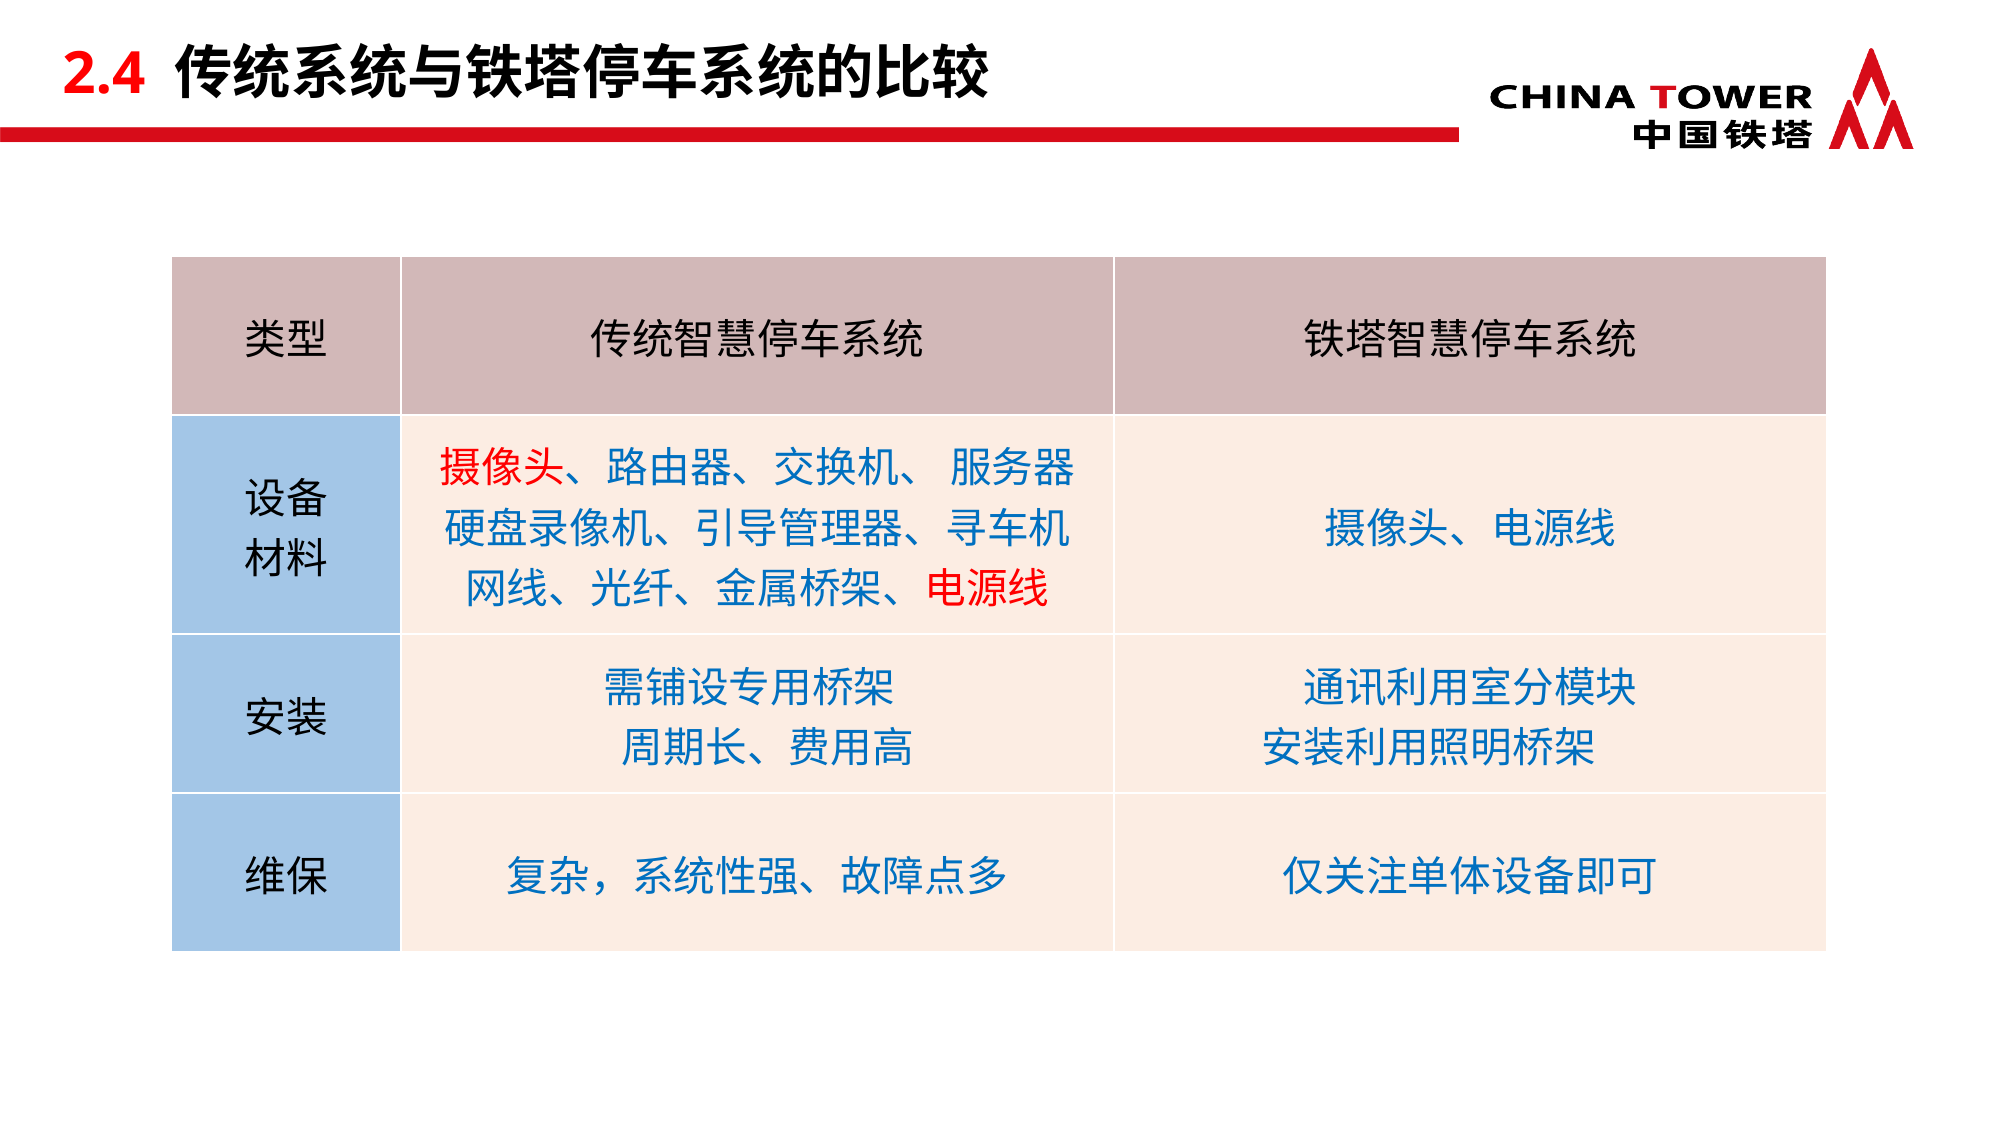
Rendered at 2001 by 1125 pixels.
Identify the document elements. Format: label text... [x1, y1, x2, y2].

table_cell 摄像头、路由器、交换机、 服务器 硬盘录像机、引导管理器、寻车机 网线、光纤、金属桥架、电源线 [402, 416, 1113, 633]
text_box 2.4 传统系统与铁塔停车系统的比较 [47, 27, 1347, 113]
table_cell 维保 [172, 794, 400, 951]
table_cell 摄像头、电源线 [1115, 416, 1826, 633]
table_header 类型 [172, 257, 400, 414]
table_header 传统智慧停车系统 [402, 257, 1113, 414]
picture [0, 31, 1937, 208]
table_cell 通讯利用室分模块 安装利用照明桥架 [1115, 635, 1826, 792]
table_cell 设备 材料 [172, 416, 400, 633]
table_header 铁塔智慧停车系统 [1115, 257, 1826, 414]
table_cell 复杂，系统性强、故障点多 [402, 794, 1113, 951]
table_cell 仅关注单体设备即可 [1115, 794, 1826, 951]
table_cell 需铺设专用桥架 周期长、费用高 [402, 635, 1113, 792]
table_cell 安装 [172, 635, 400, 792]
